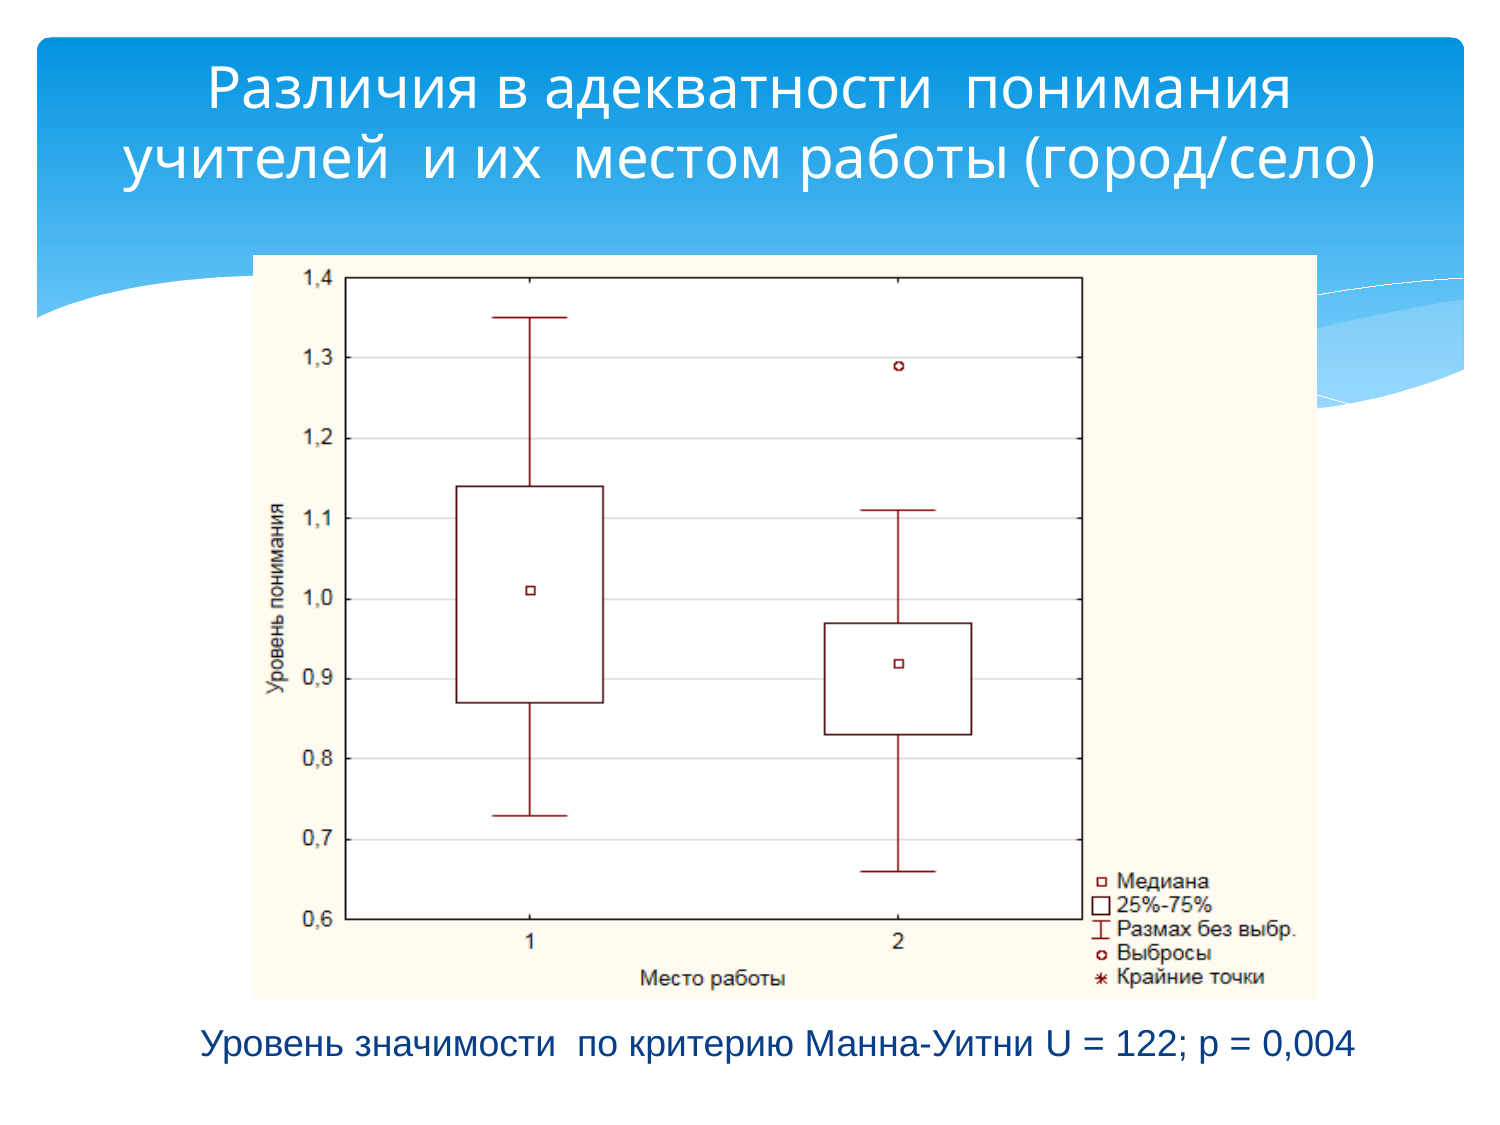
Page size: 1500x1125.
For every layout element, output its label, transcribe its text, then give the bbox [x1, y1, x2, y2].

title Различия в адекватности понимания учителей и их местом работы (город/село) [74, 55, 1426, 185]
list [253, 255, 1318, 1000]
text_box Уровень значимости по критерию Манна-Уитни U = 122; р = 0,004 [185, 1011, 1371, 1072]
